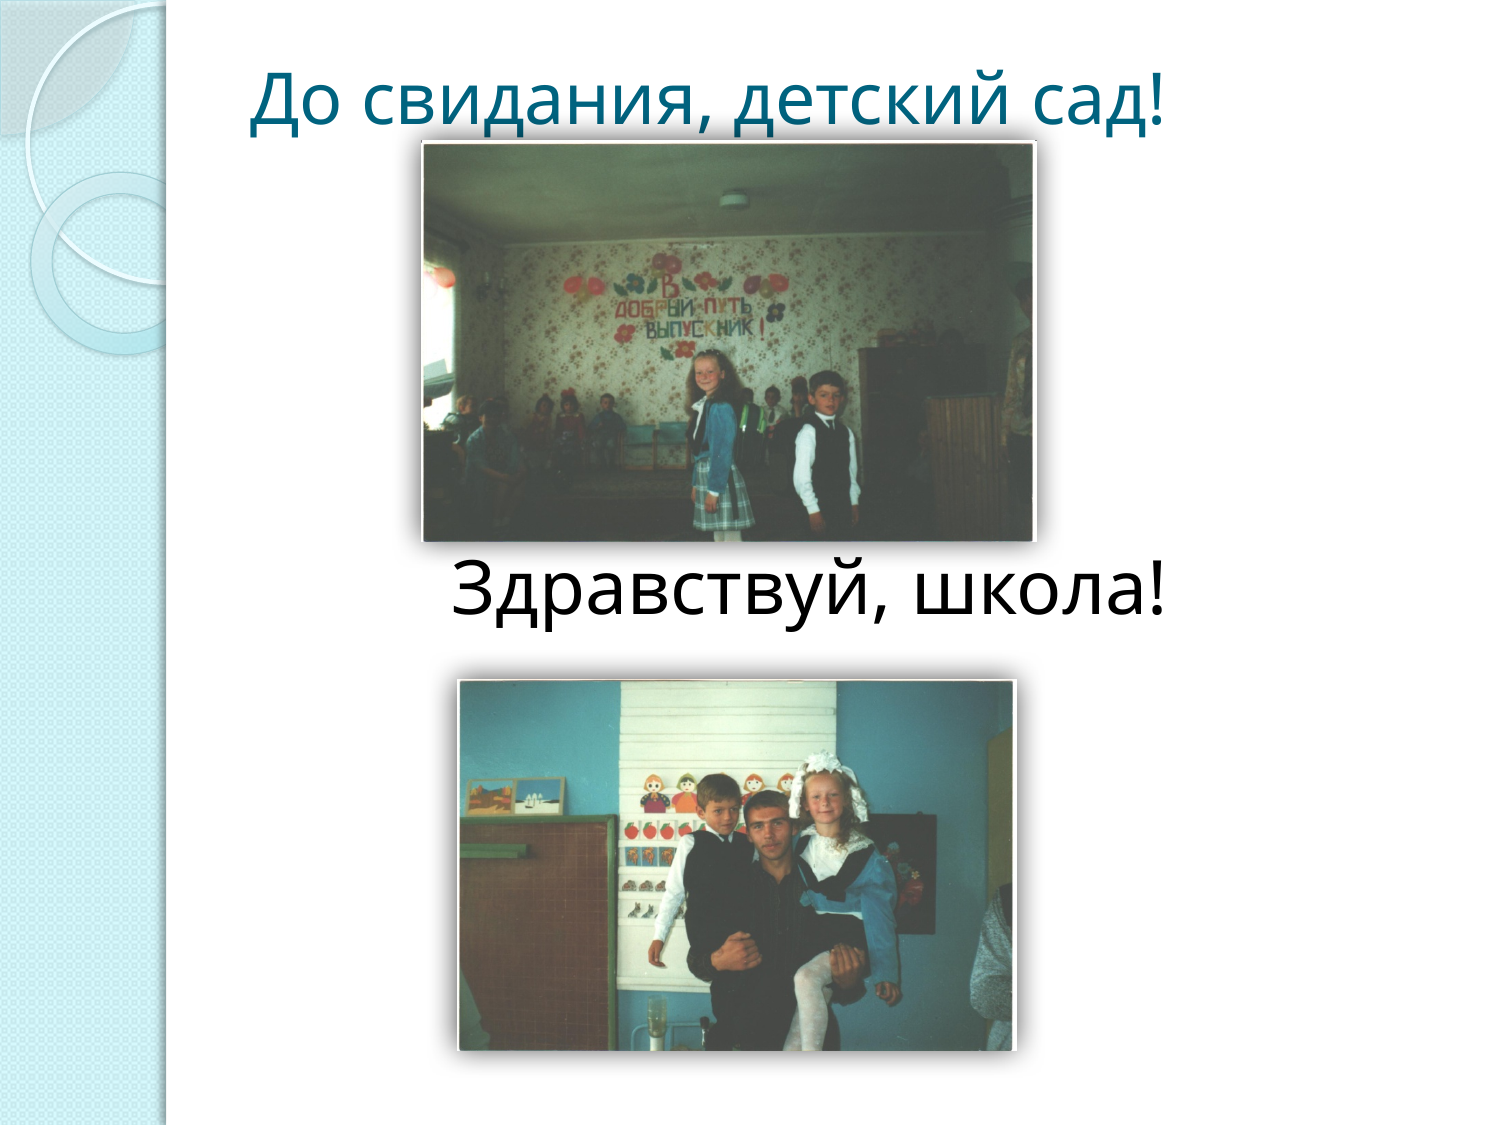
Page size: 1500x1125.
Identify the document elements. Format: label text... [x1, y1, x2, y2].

picture [456, 679, 1017, 1051]
text_box Здравствуй, школа! [281, 532, 1243, 637]
picture [421, 140, 1037, 542]
title До свидания, детский сад! [235, 45, 1466, 233]
